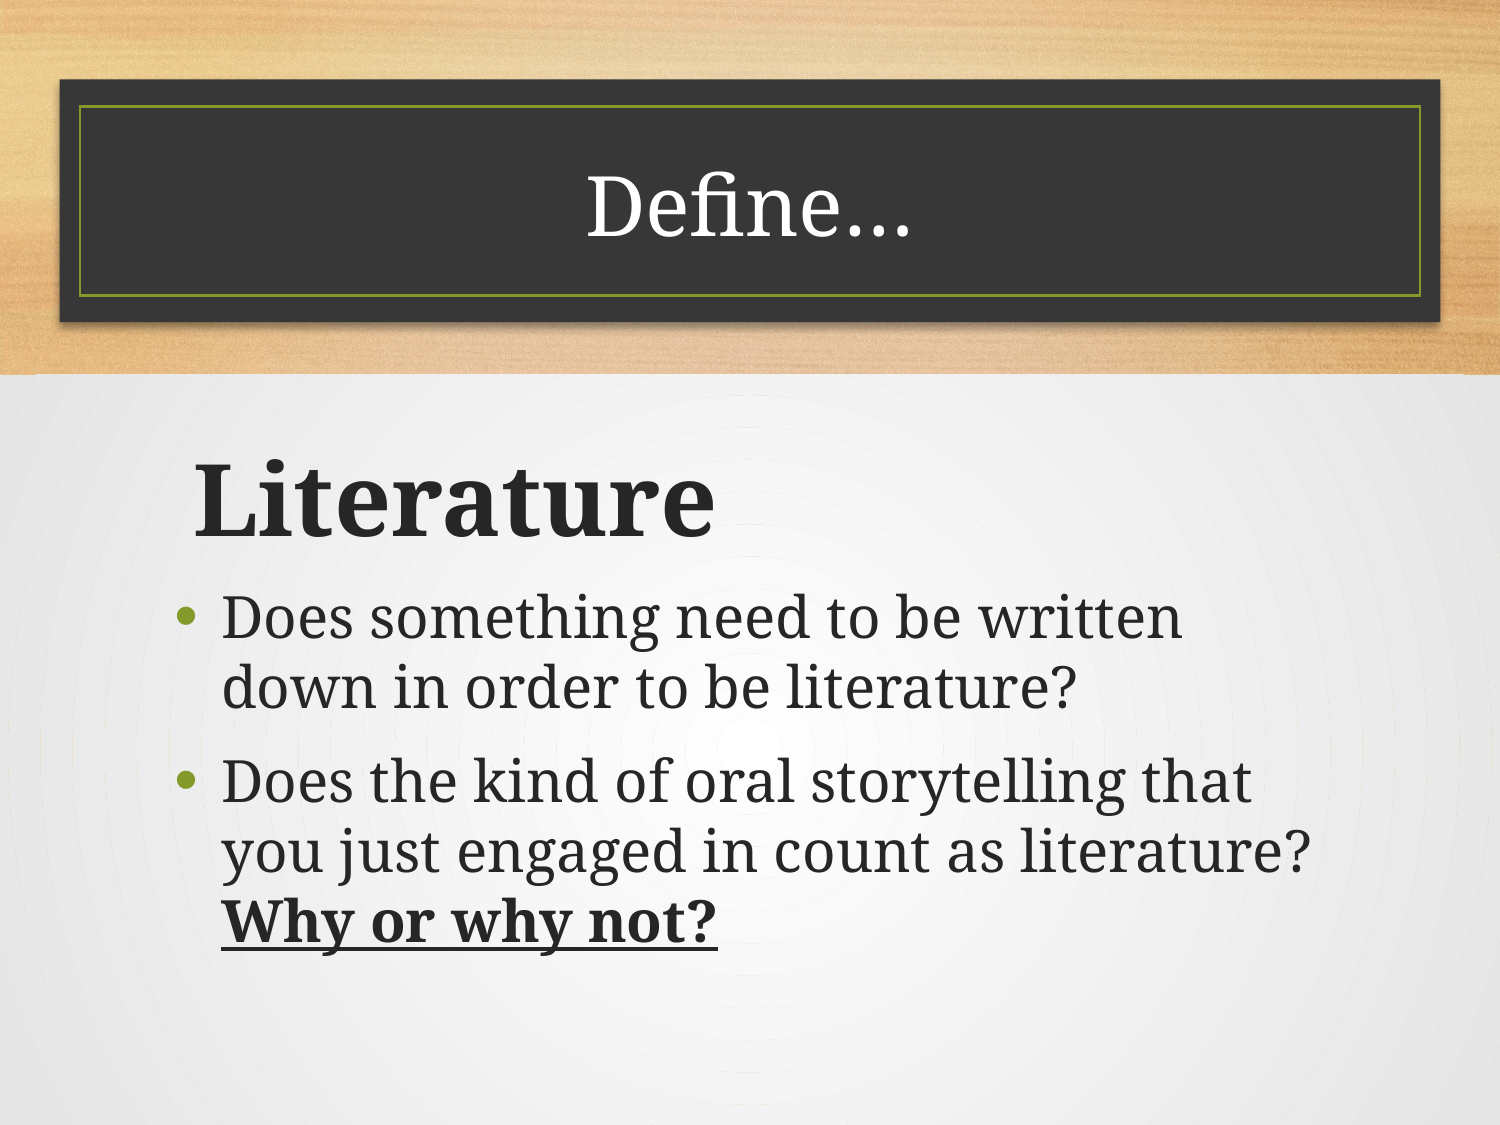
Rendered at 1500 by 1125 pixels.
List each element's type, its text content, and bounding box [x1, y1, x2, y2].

text_box [0, 374, 1500, 1125]
list Literature Does something need to be written down in order to be literature? Does the kind of oral storytelling that you just engaged in count as literature? Why or why not? [159, 428, 1341, 1091]
text_box [0, 0, 1500, 374]
text_box [58, 78, 1442, 323]
text_box [79, 106, 1421, 296]
